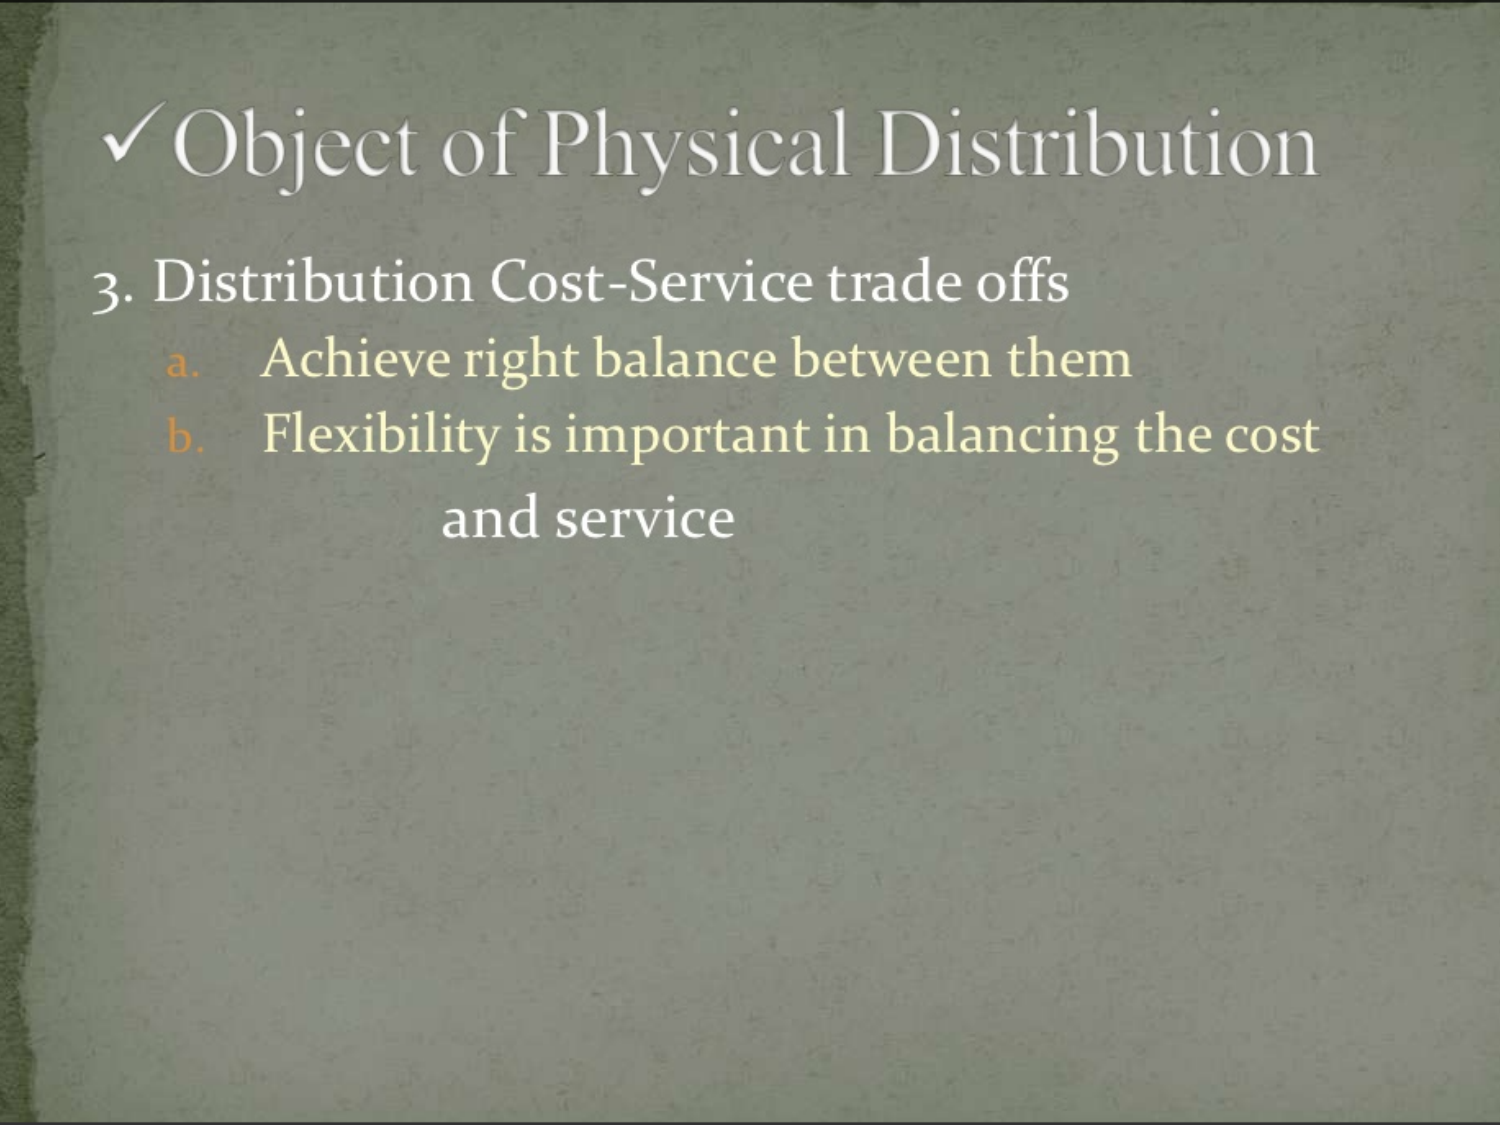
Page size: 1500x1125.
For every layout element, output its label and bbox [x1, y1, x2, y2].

list [0, 0, 1500, 1125]
